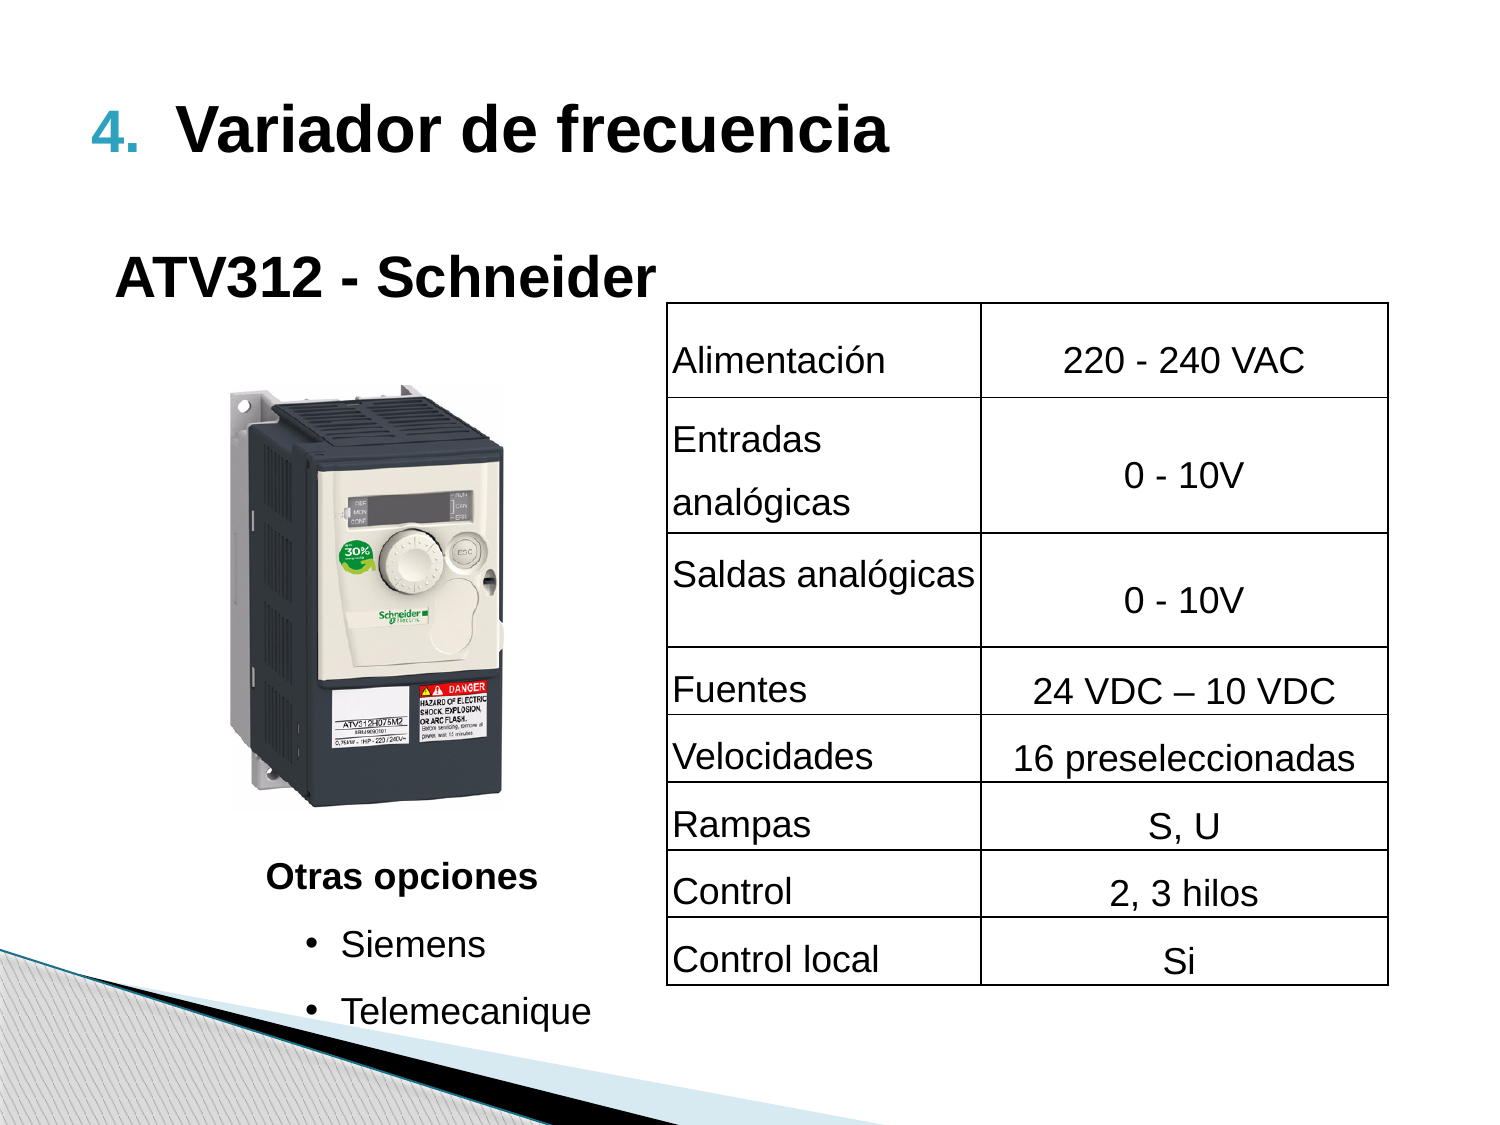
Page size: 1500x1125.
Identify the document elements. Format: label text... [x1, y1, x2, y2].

text_box ATV312 - Schneider [100, 231, 762, 317]
table_cell 16 preseleccionadas [982, 715, 1387, 781]
table_cell Velocidades [668, 715, 980, 781]
table_cell Fuentes [668, 648, 980, 714]
table_cell Control [668, 851, 980, 916]
table_cell 0 - 10V [982, 398, 1387, 532]
picture [229, 385, 505, 811]
table_cell 0 - 10V [982, 534, 1387, 646]
table_header 220 - 240 VAC [982, 304, 1387, 397]
table_cell S, U [982, 783, 1387, 849]
table_cell 2, 3 hilos [982, 851, 1387, 916]
text_box Otras opciones Siemens Telemecanique [250, 822, 607, 1040]
table_header Alimentación [668, 304, 980, 397]
table_cell 24 VDC – 10 VDC [982, 648, 1387, 714]
table_cell Saldas analógicas [668, 534, 980, 646]
table_cell Rampas [668, 783, 980, 849]
table_cell Entradas analógicas [668, 398, 980, 532]
table_cell Control local [668, 918, 980, 984]
table_cell Si [982, 918, 1387, 984]
list Variador de frecuencia [76, 78, 1427, 201]
